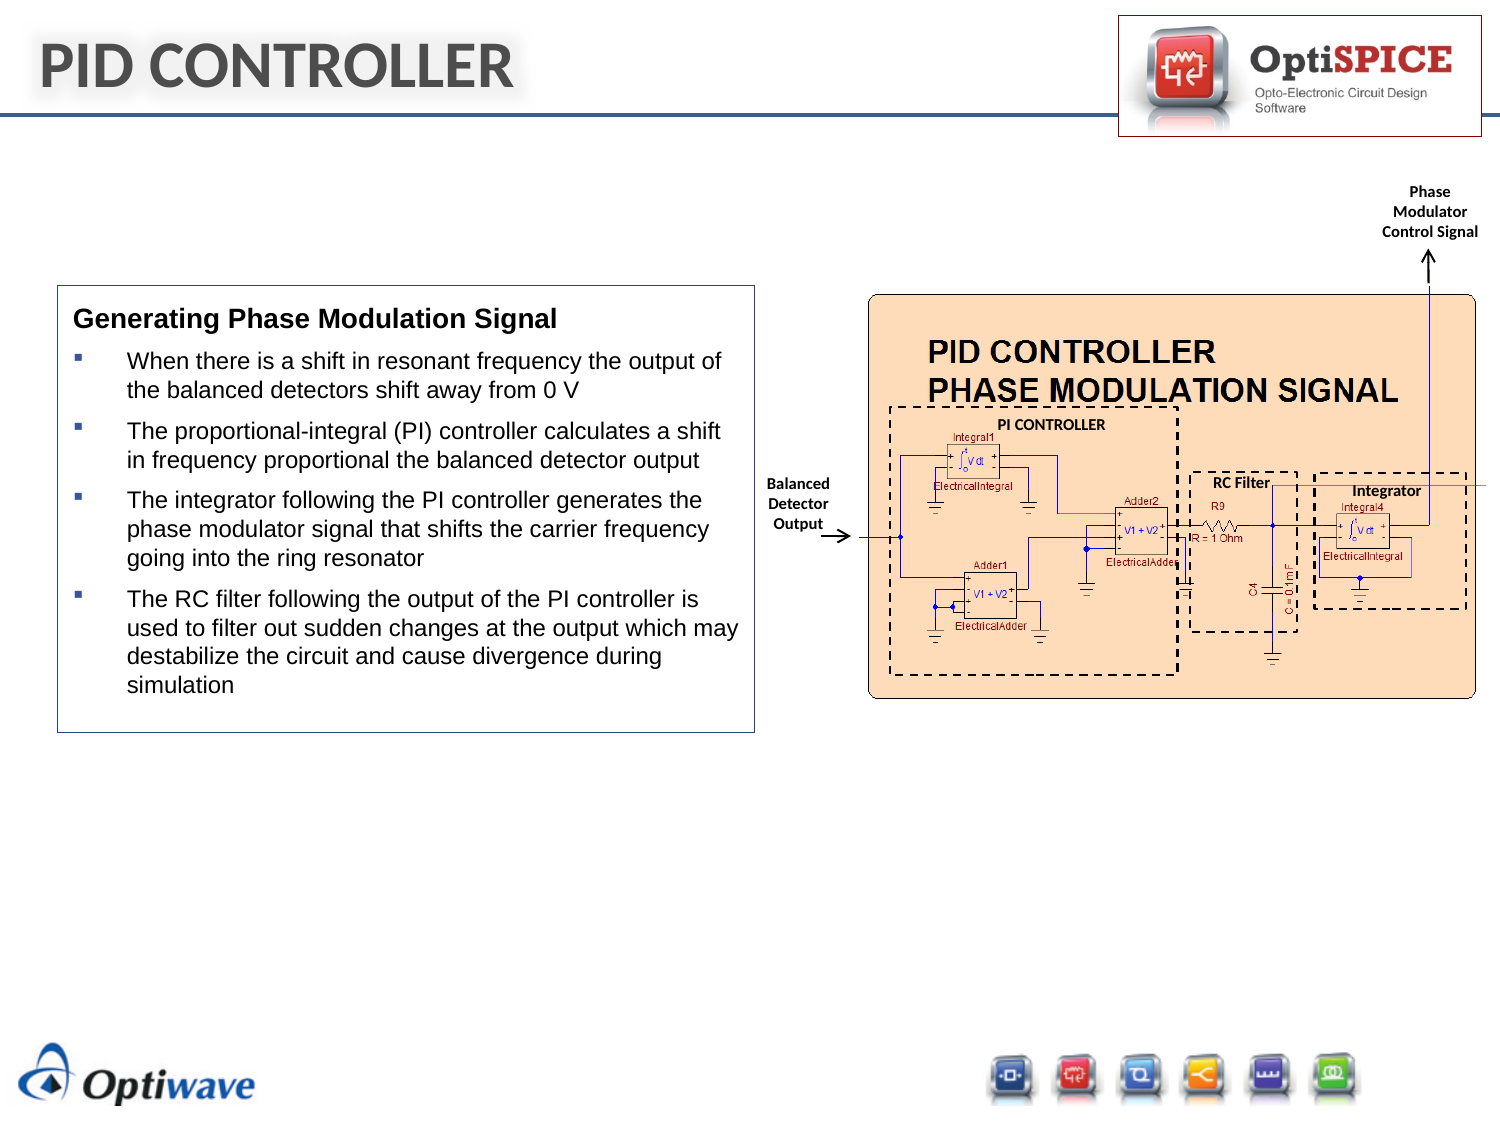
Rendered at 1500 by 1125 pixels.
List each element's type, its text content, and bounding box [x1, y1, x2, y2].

text_box PID CONTROLLER [24, 7, 1297, 113]
list Generating Phase Modulation Signal When there is a shift in resonant frequency the output of the balanced detectors shift away from 0 V The proportional-integral (PI) controller calculates a shift in frequency proportional the balanced detector output The integrator following the PI controller generates the phase modulator signal that shifts the carrier frequency going into the ring resonator The RC filter following the output of the PI controller is used to filter out sudden changes at the output which may destabilize the circuit and cause divergence during simulation [57, 285, 755, 733]
text_box Balanced Detector Output [737, 465, 854, 541]
picture [1118, 15, 1482, 137]
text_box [4, 1041, 1365, 1107]
text_box Phase Modulator Control Signal [1360, 173, 1500, 249]
picture [859, 286, 1486, 706]
